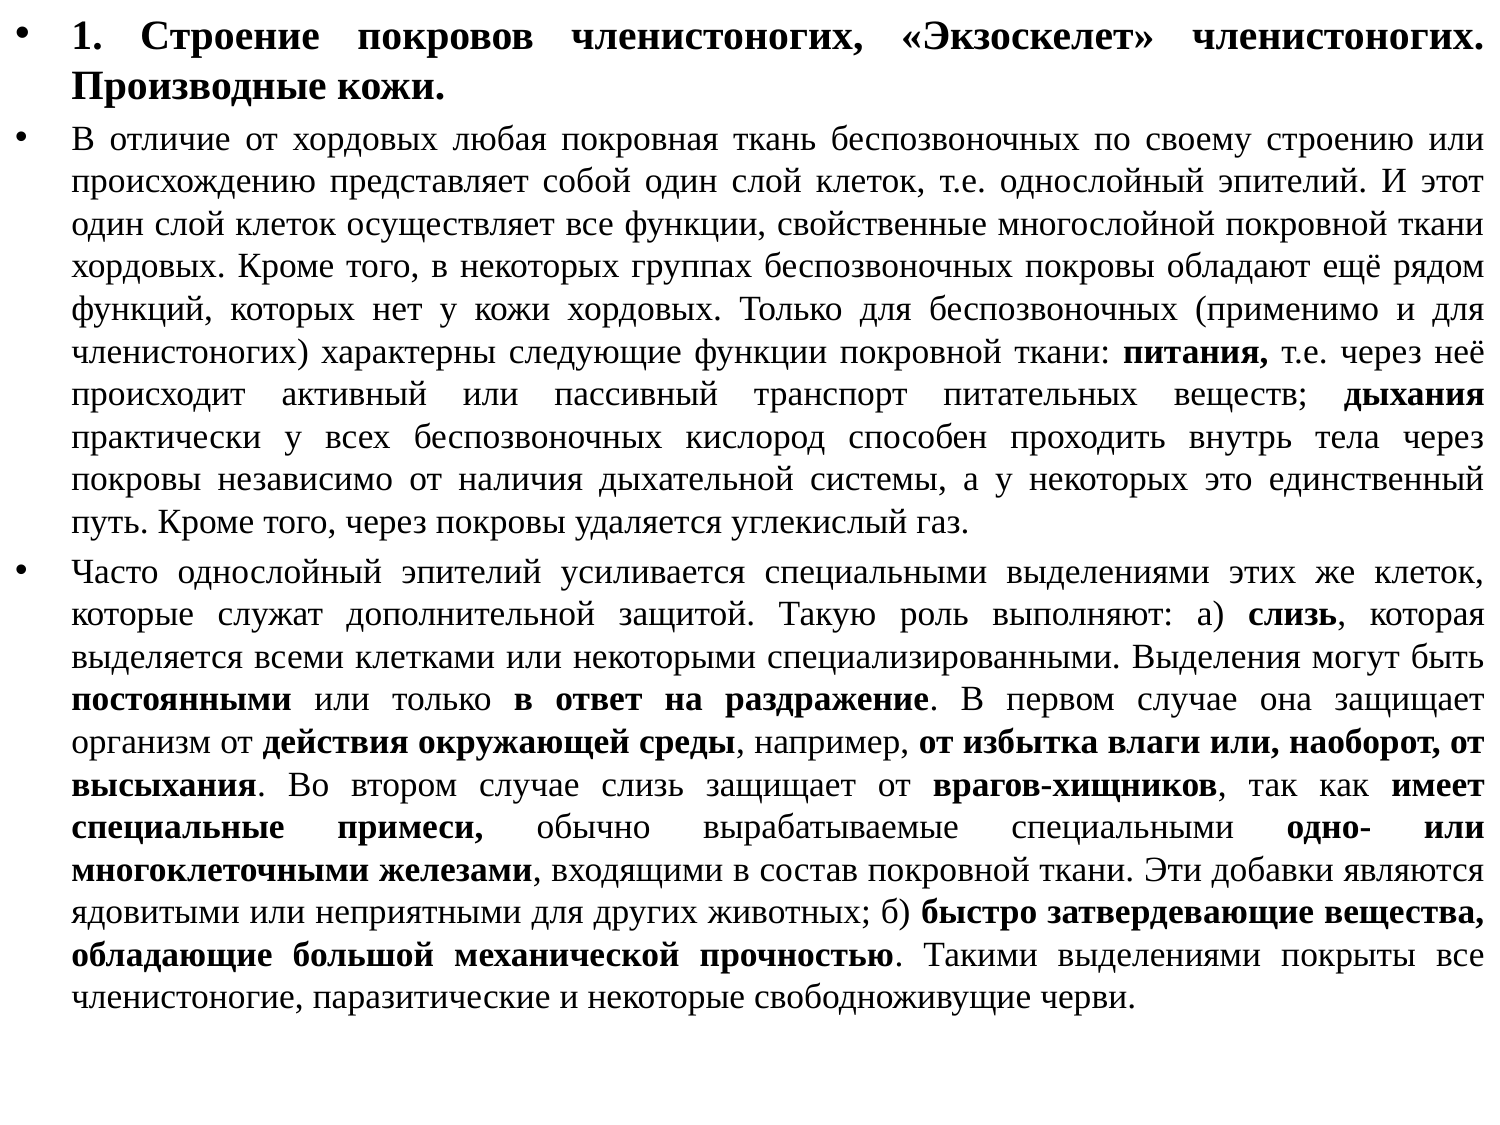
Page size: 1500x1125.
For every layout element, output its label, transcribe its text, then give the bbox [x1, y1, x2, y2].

list 1. Строение покровов членистоногих, «Экзоскелет» членистоногих. Производные кожи. В отличие от хордовых любая покровная ткань беспозвоночных по своему строению или происхождению представляет собой один слой клеток, т.е. однослойный эпителий. И этот один слой клеток осуществляет все функции, свойственные многослойной покровной ткани хордовых. Кроме того, в некоторых группах беспозвоночных покровы обладают ещё рядом функций, которых нет у кожи хордовых. Только для беспозвоночных (применимо и для членистоногих) характерны следующие функции покровной ткани: питания, т.е. через неё происходит активный или пассивный транспорт питательных веществ; дыхания практически у всех беспозвоночных кислород способен проходить внутрь тела через покровы независимо от наличия дыхательной системы, а у некоторых это единственный путь. Кроме того, через покровы удаляется углекислый газ. Часто однослойный эпителий усиливается специальными выделениями этих же клеток, которые служат дополнительной защитой. Такую роль выполняют: а) слизь, которая выделяется всеми клетками или некоторыми специализированными. Выделения могут быть постоянными или только в ответ на раздражение. В первом случае она защищает организм от действия окружающей среды, например, от избытка влаги или, наоборот, от высыхания. Во втором случае слизь защищает от врагов-хищников, так как имеет специальные примеси, обычно вырабатываемые специальными одно- или многоклеточными железами, входящими в состав покровной ткани. Эти добавки являются ядовитыми или неприятными для других животных; б) быстро затвердевающие вещества, обладающие большой механической прочностью. Такими выделениями покрыты все членистоногие, паразитические и некоторые свободноживущие черви. [0, 0, 1500, 1125]
